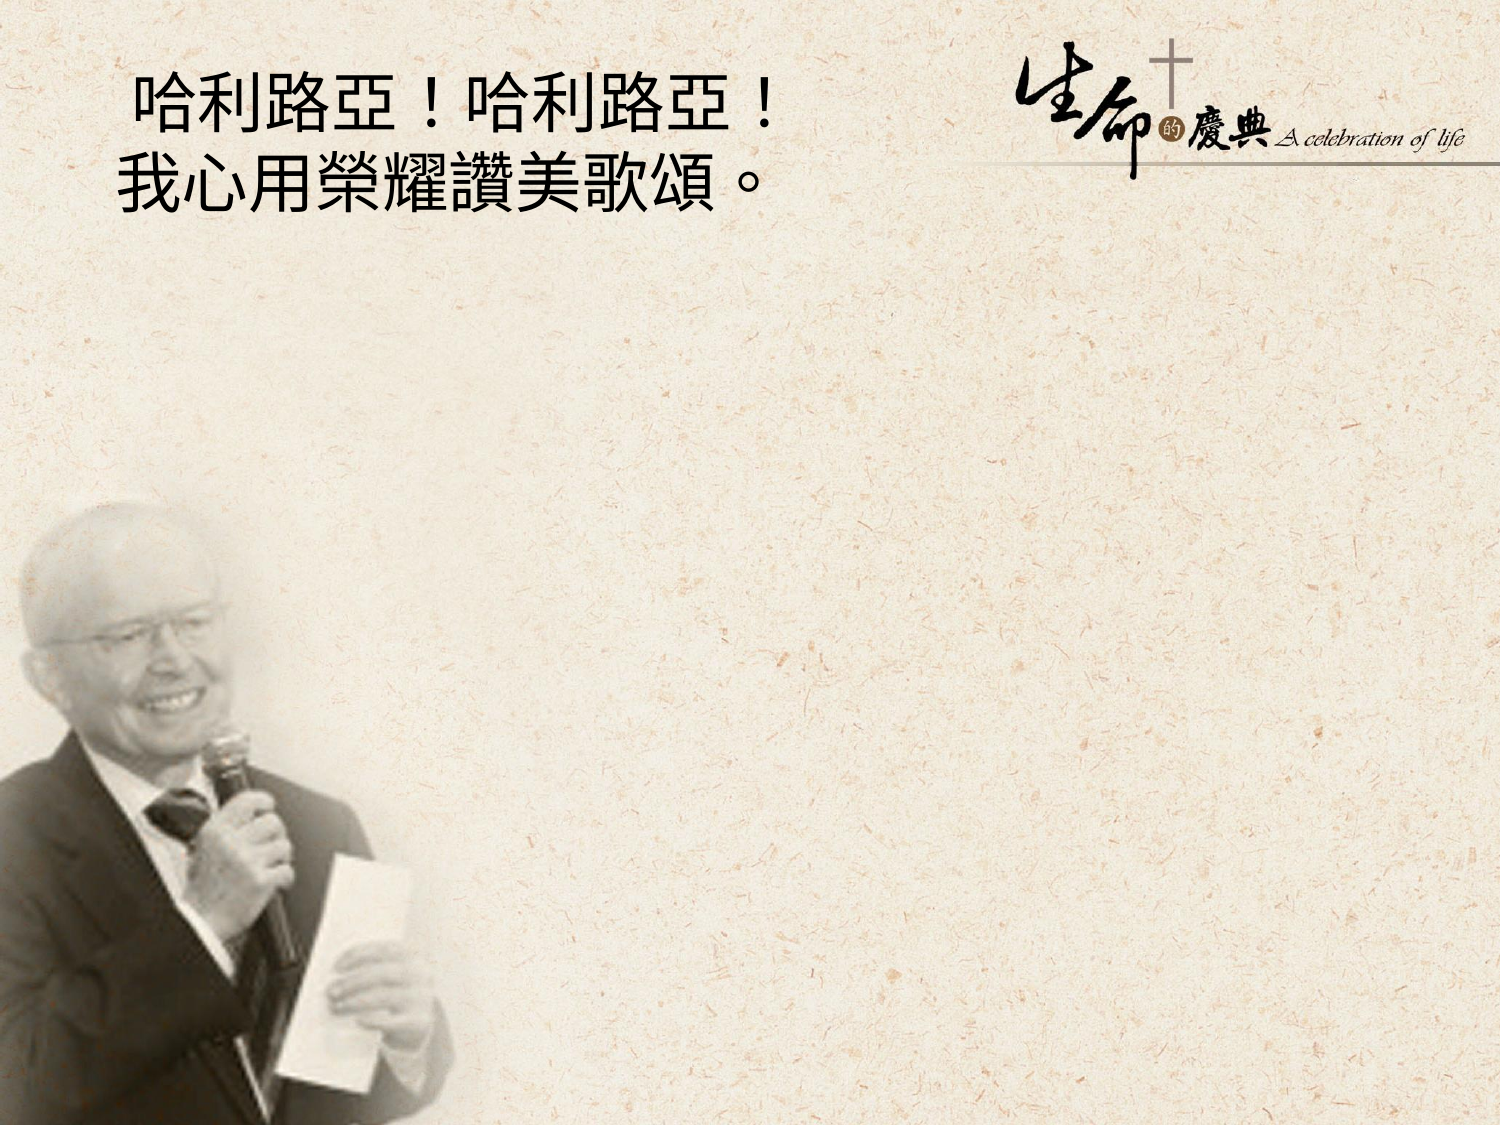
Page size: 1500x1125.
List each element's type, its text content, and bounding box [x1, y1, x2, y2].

picture [0, 0, 1500, 1125]
text_box 哈利路亞！哈利路亞！ 我心用榮耀讚美歌頌。 [70, 35, 1372, 246]
